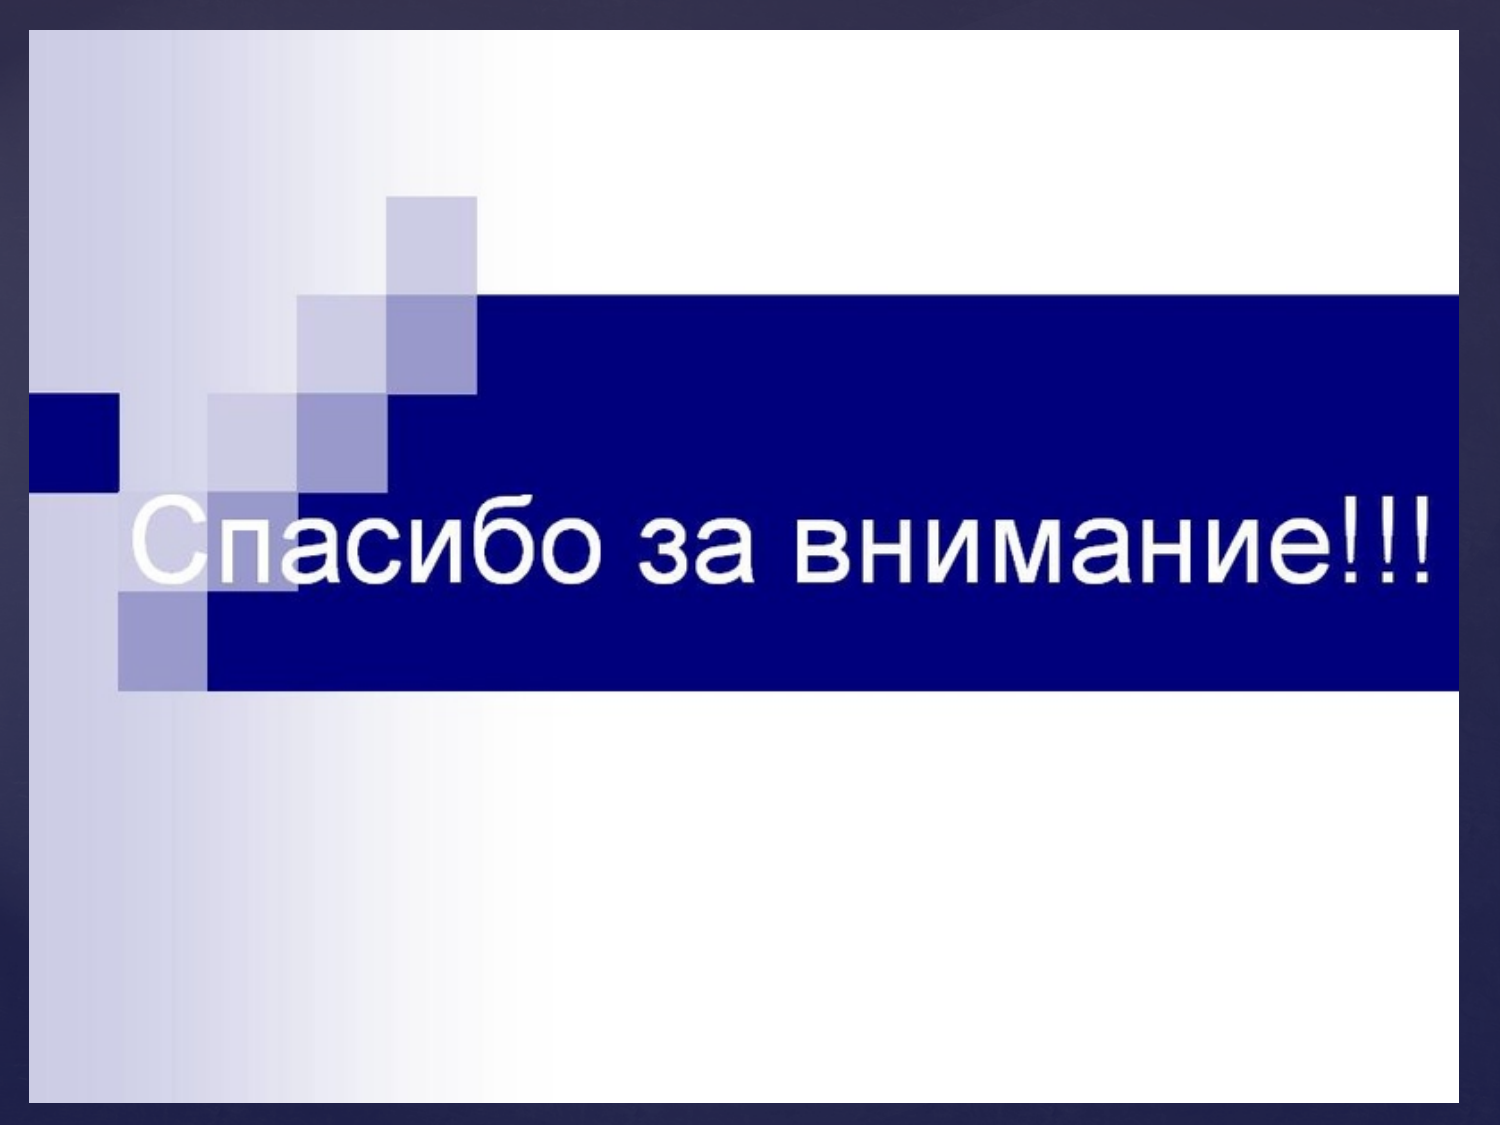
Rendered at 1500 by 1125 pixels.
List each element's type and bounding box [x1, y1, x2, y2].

list [28, 30, 1460, 1104]
